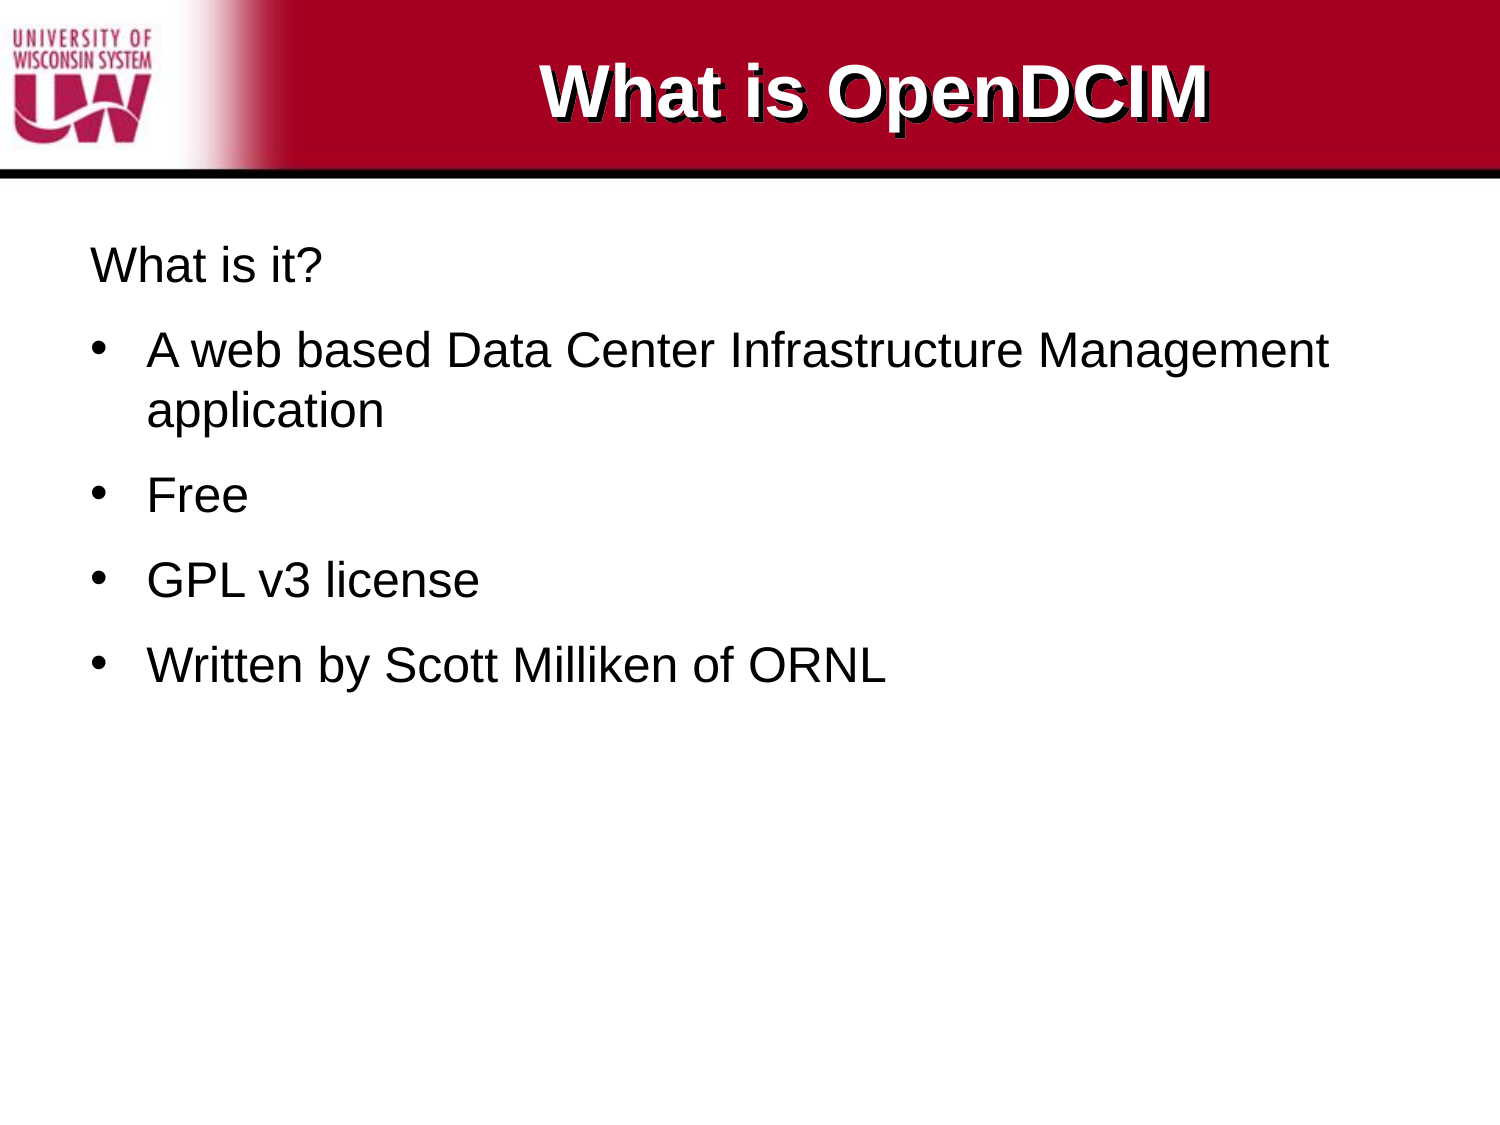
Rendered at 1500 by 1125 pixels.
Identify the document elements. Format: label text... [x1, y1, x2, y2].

title What is OpenDCIM [249, 0, 1500, 176]
list What is it? A web based Data Center Infrastructure Management application Free GPL v3 license Written by Scott Milliken of ORNL [74, 224, 1426, 1101]
picture [0, 0, 1500, 1125]
